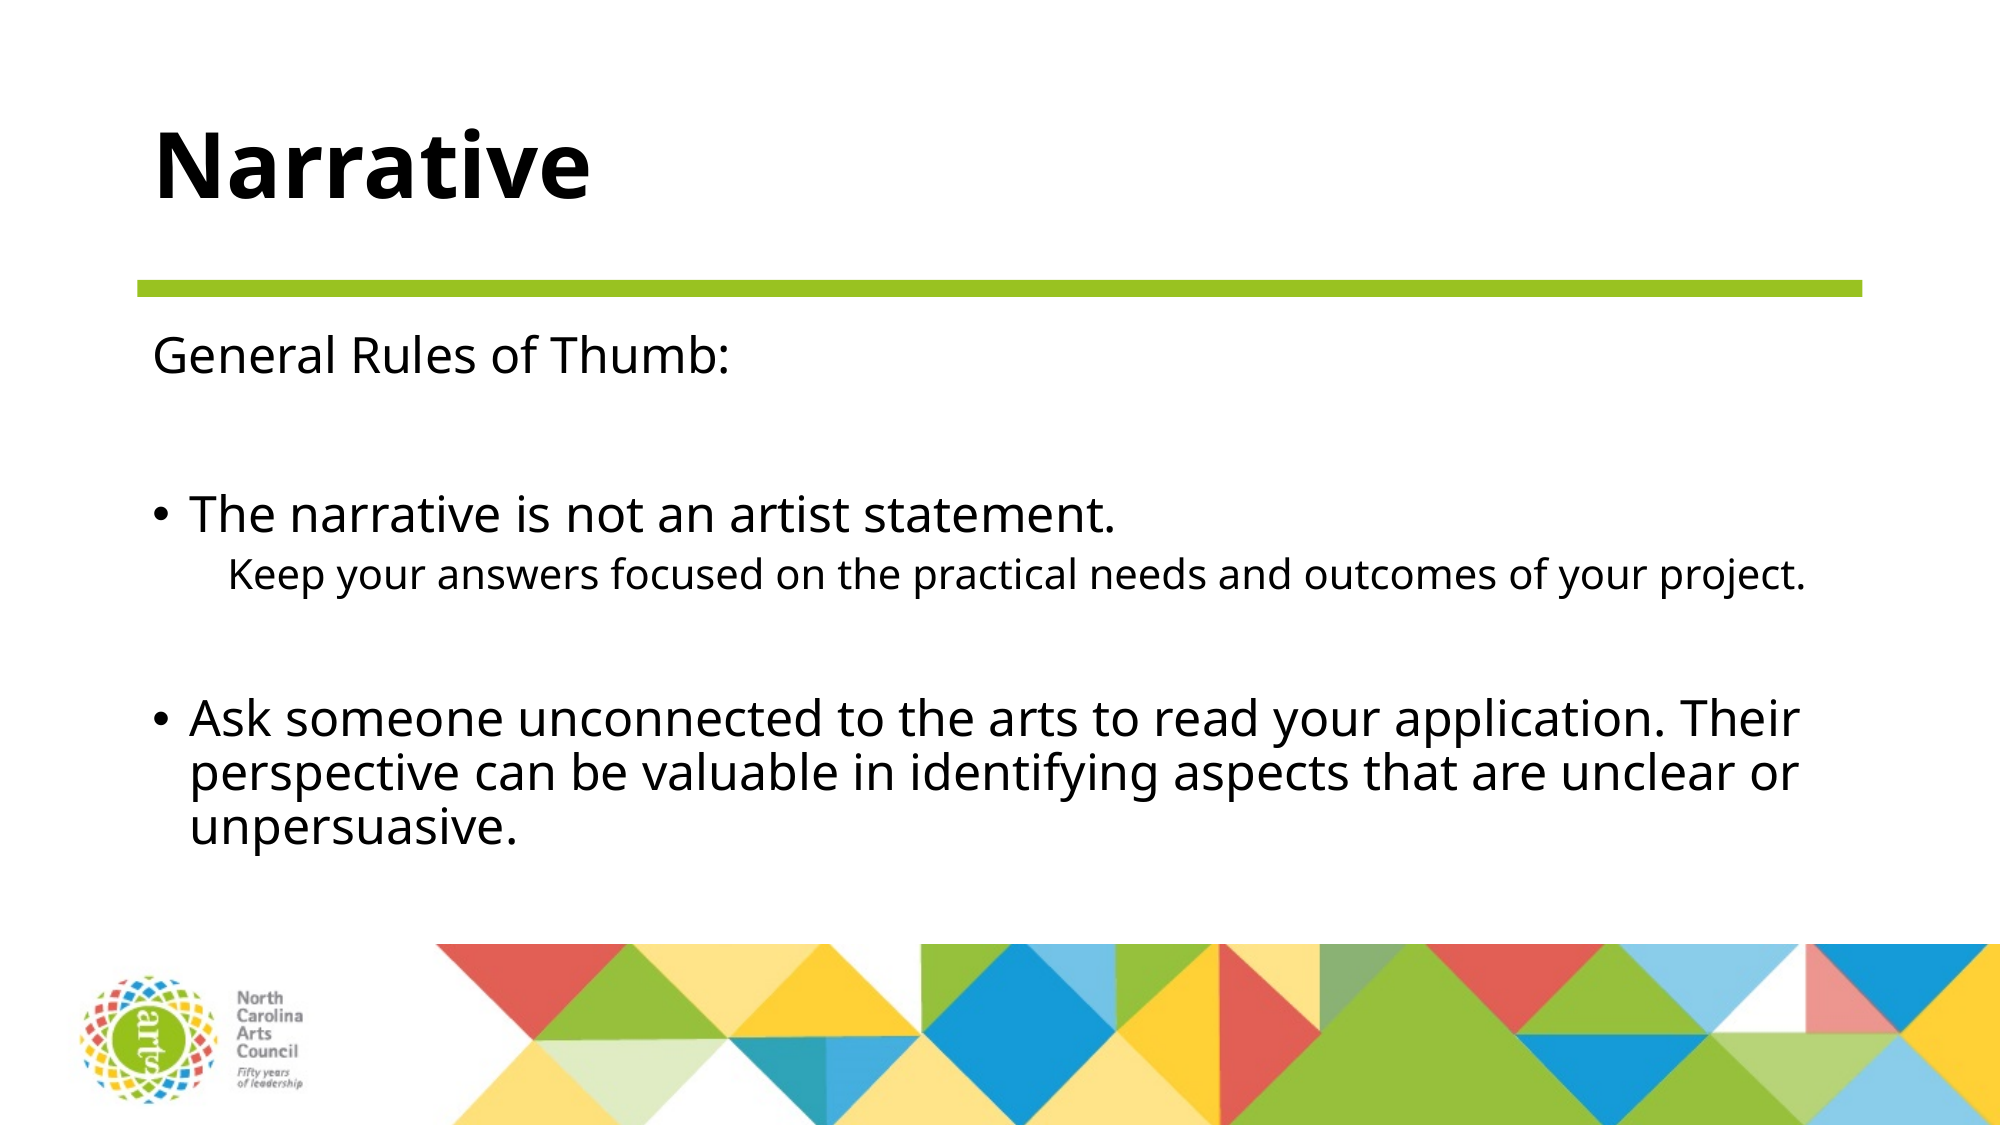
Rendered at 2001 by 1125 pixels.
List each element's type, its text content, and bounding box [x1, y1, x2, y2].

title Narrative [137, 59, 1863, 278]
picture [0, 944, 2000, 1125]
list General Rules of Thumb: The narrative is not an artist statement. Keep your answers focused on the practical needs and outcomes of your project. Ask someone unconnected to the arts to read your application. Their perspective can be valuable in identifying aspects that are unclear or unpersuasive. [137, 322, 1863, 949]
